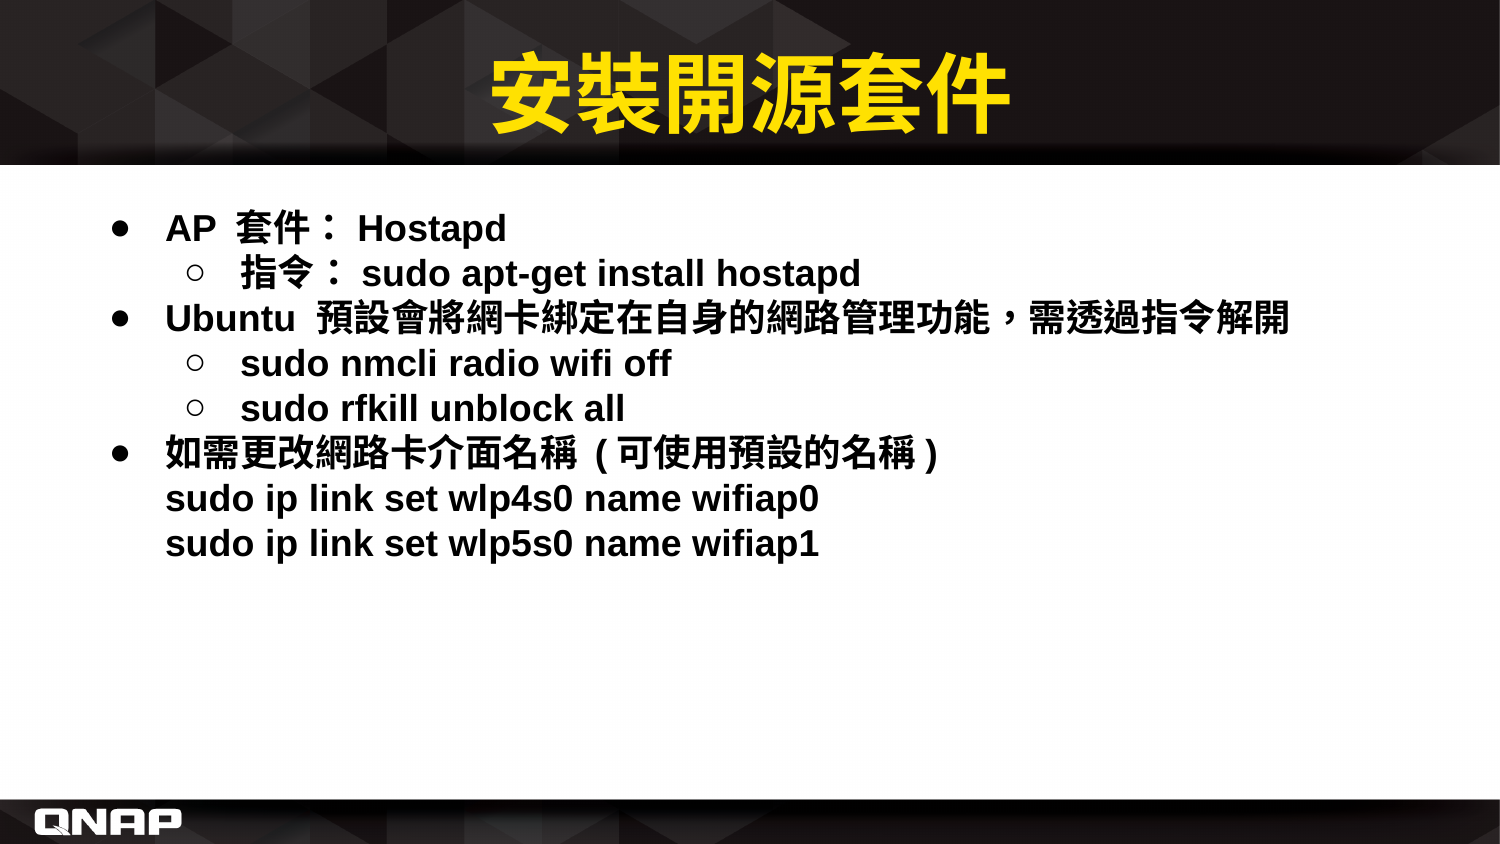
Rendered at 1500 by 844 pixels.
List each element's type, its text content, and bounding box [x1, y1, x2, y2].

list AP 套件：Hostapd 指令：sudo apt-get install hostapd Ubuntu 預設會將網卡綁定在自身的網路管理功能，需透過指令解開 sudo nmcli radio wifi off sudo rfkill unblock all 如需更改網路卡介面名稱 (可使用預設的名稱) sudo ip link set wlp4s0 name wifiap0 sudo ip link set wlp5s0 name wifiap1 [75, 196, 1425, 754]
picture [0, 0, 1500, 844]
title 安裝開源套件 [75, 21, 1425, 162]
